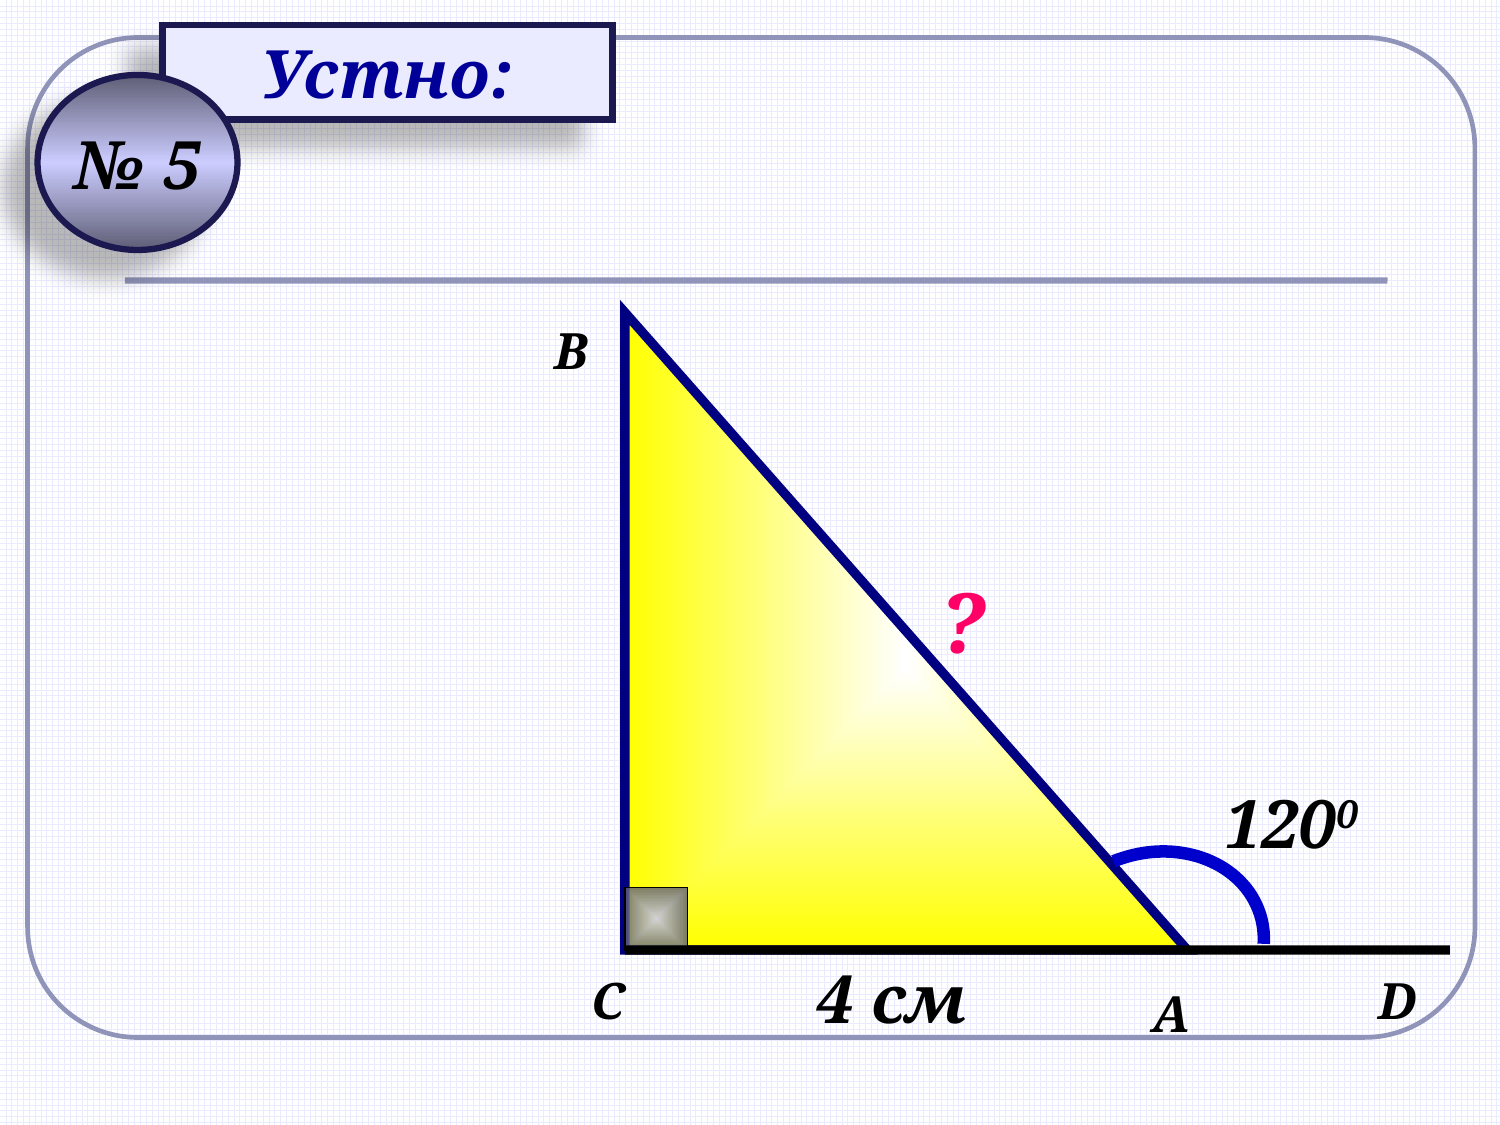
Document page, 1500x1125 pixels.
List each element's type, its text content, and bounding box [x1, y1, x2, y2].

text_box 4 см [802, 950, 983, 1045]
text_box [624, 312, 1151, 949]
text_box 1200 [1209, 774, 1373, 870]
text_box В [540, 312, 604, 388]
text_box Устно: [162, 24, 613, 120]
text_box D [1364, 962, 1433, 1038]
text_box [624, 887, 688, 949]
text_box С [576, 962, 640, 1038]
text_box [1113, 851, 1264, 949]
text_box А [1137, 974, 1206, 1050]
text_box № 5 [37, 74, 238, 250]
text_box ? [925, 562, 1000, 678]
